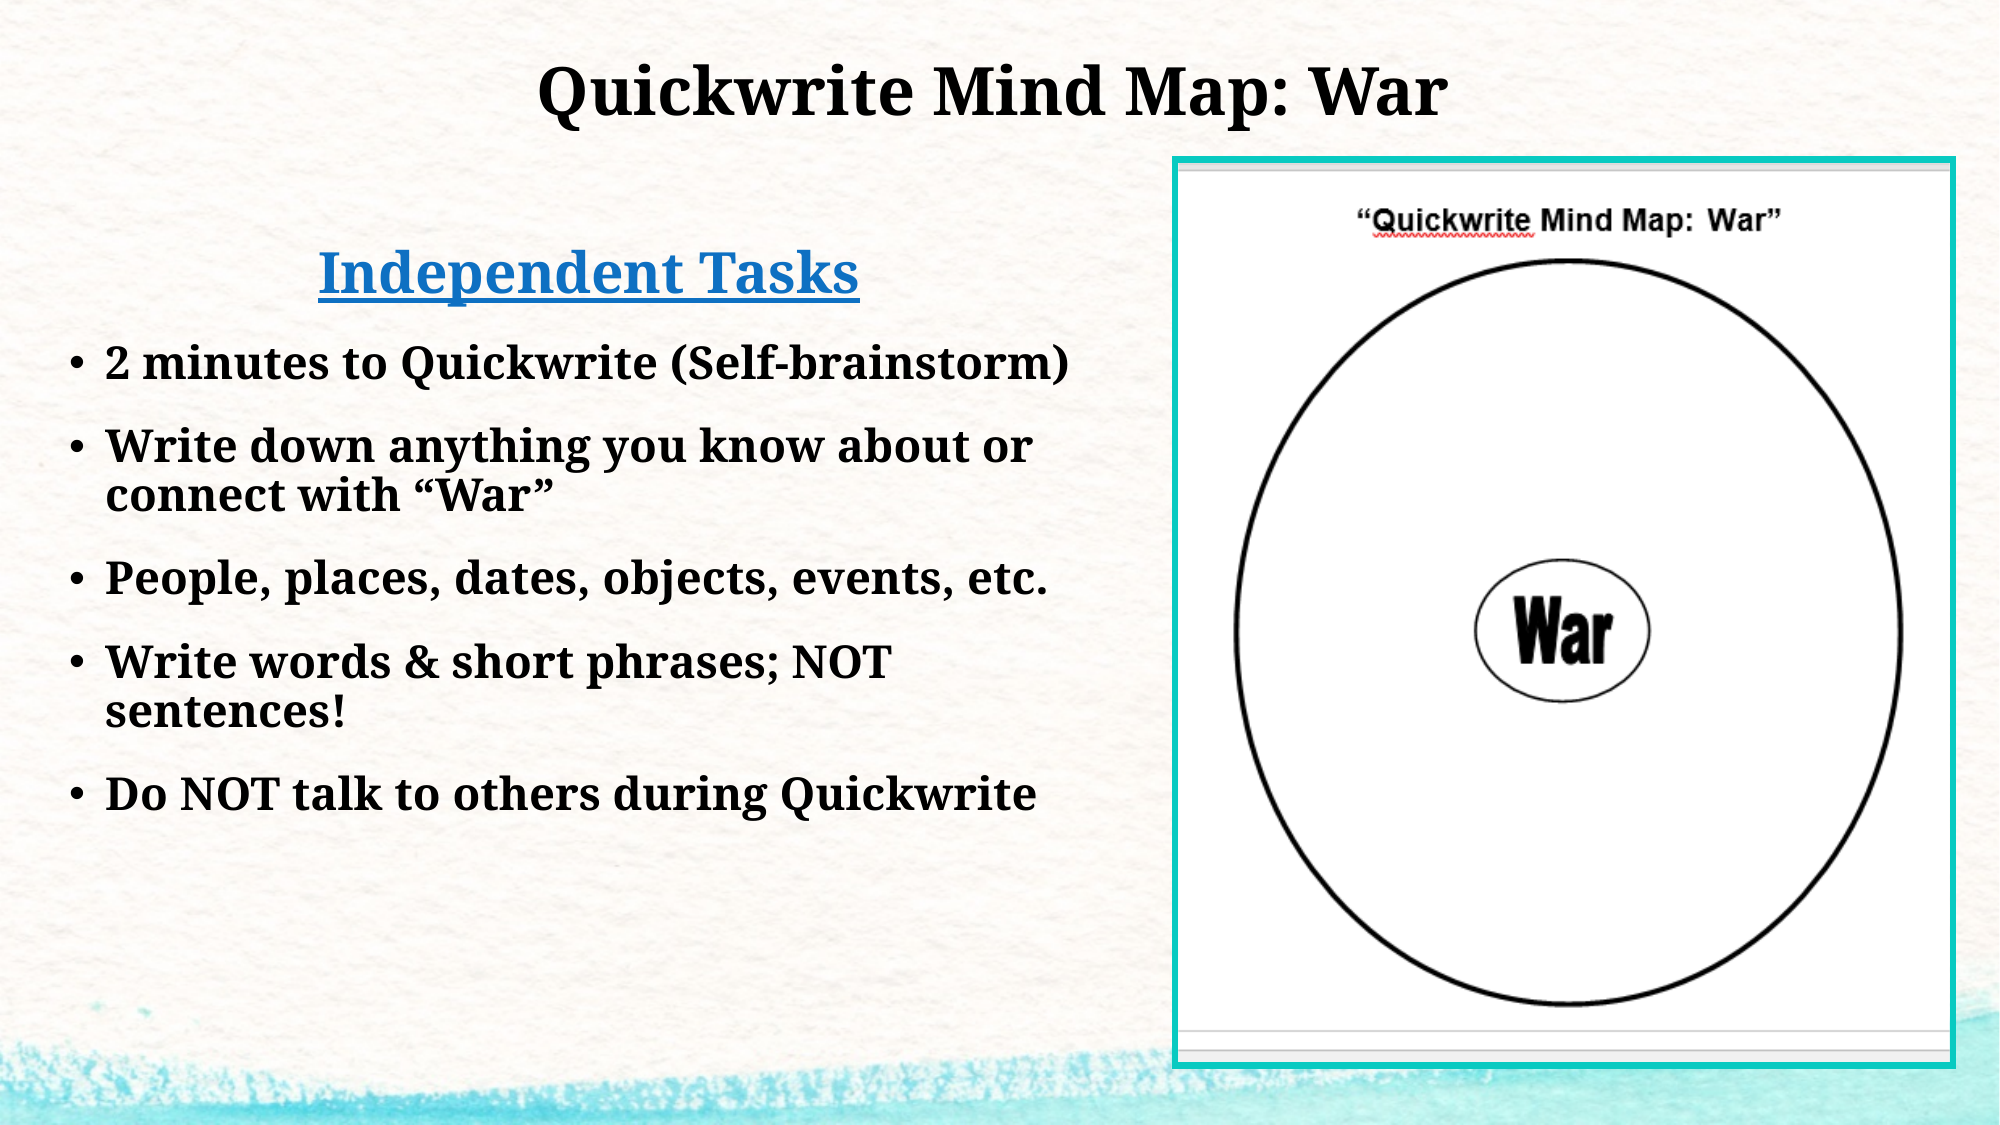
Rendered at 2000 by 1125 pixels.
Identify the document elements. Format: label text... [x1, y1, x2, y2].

title Quickwrite Mind Map: War [49, 12, 1938, 138]
picture [0, 0, 2000, 1125]
list Independent Tasks 2 minutes to Quickwrite (Self-brainstorm) Write down anything you know about or connect with “War” People, places, dates, objects, events, etc. Write words & short phrases; NOT sentences! Do NOT talk to others during Quickwrite [54, 237, 1125, 925]
